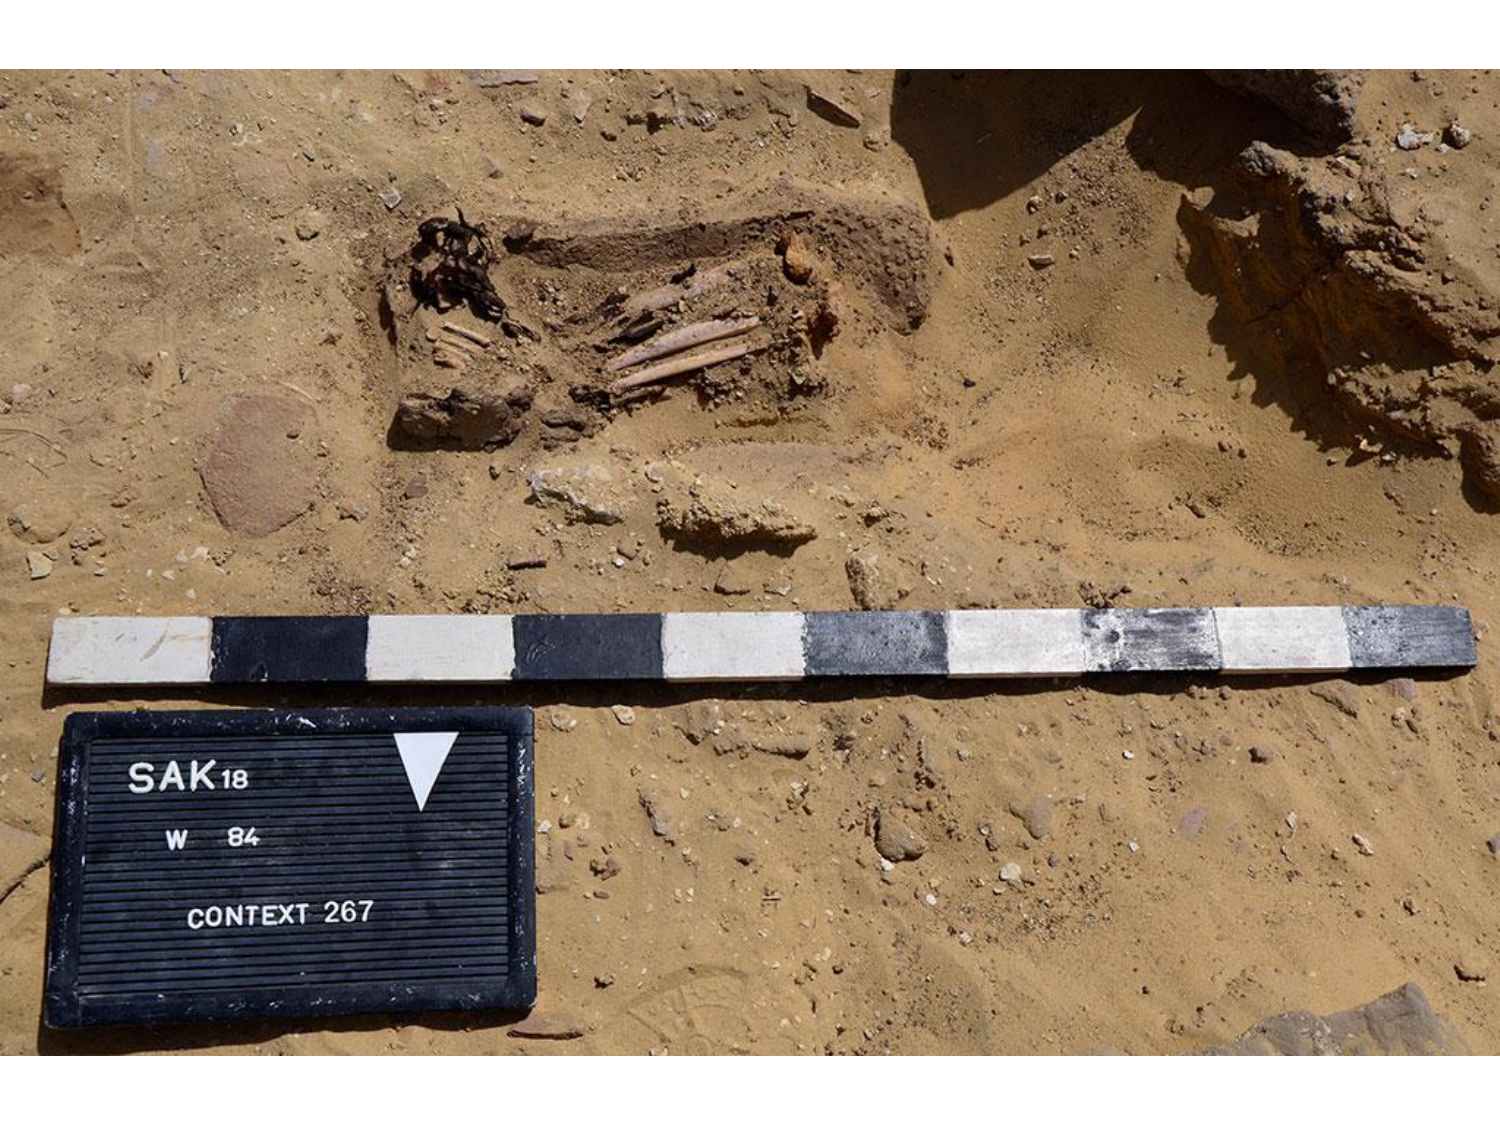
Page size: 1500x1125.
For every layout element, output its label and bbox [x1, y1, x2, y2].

picture [0, 69, 1500, 1056]
